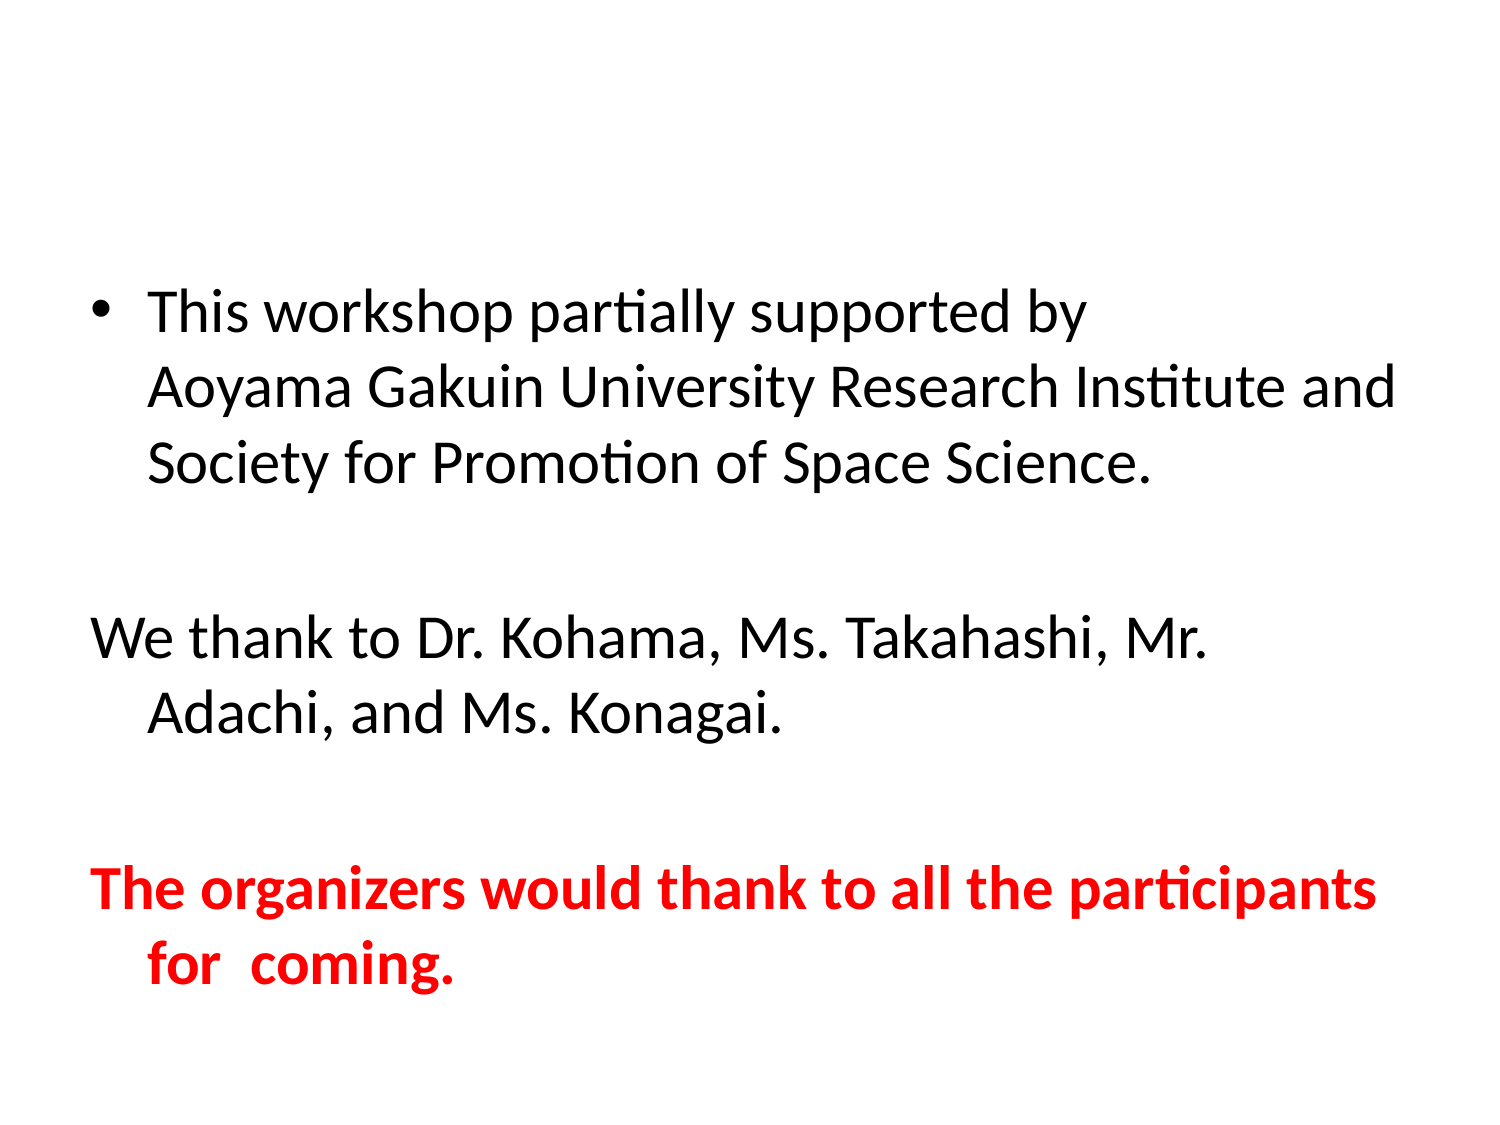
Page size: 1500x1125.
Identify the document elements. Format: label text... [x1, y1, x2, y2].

list This workshop partially supported by Aoyama Gakuin University Research Institute and Society for Promotion of Space Science. We thank to Dr. Kohama, Ms. Takahashi, Mr. Adachi, and Ms. Konagai. The organizers would thank to all the participants for coming. [75, 262, 1425, 1005]
